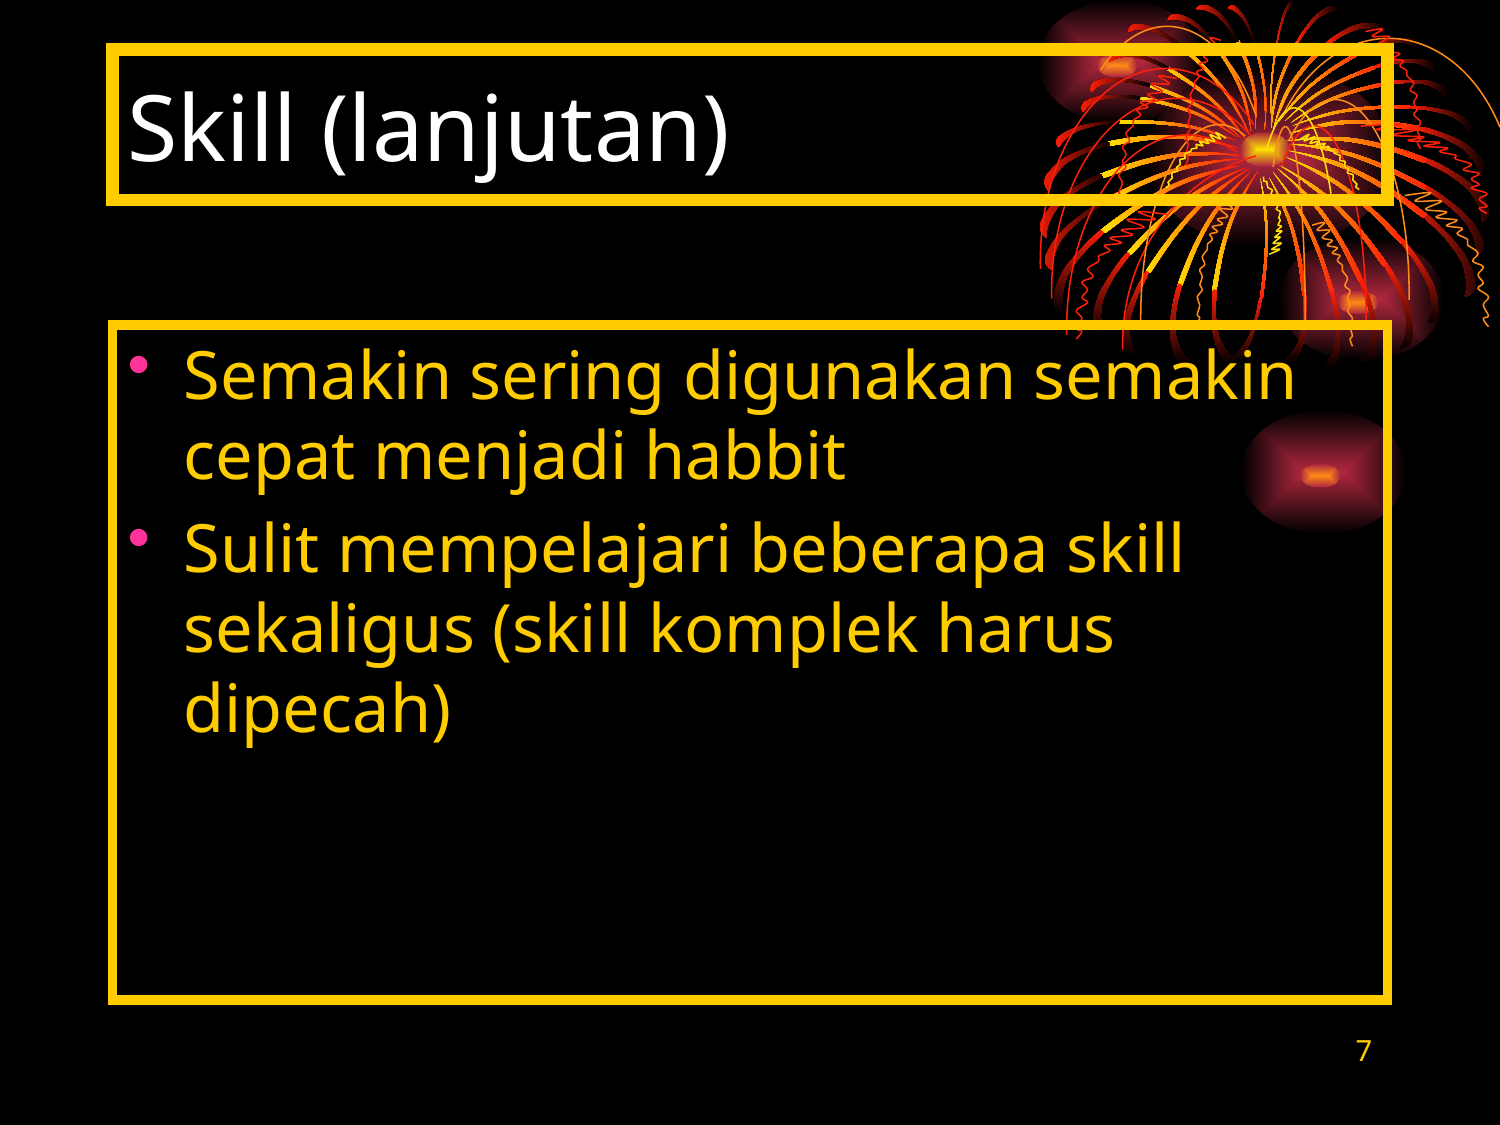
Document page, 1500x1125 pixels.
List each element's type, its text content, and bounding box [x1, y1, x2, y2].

list Semakin sering digunakan semakin cepat menjadi habbit Sulit mempelajari beberapa skill sekaligus (skill komplek harus dipecah) [112, 324, 1388, 1001]
title Skill (lanjutan) [112, 49, 1388, 201]
slide_number 7 [1074, 1025, 1388, 1100]
